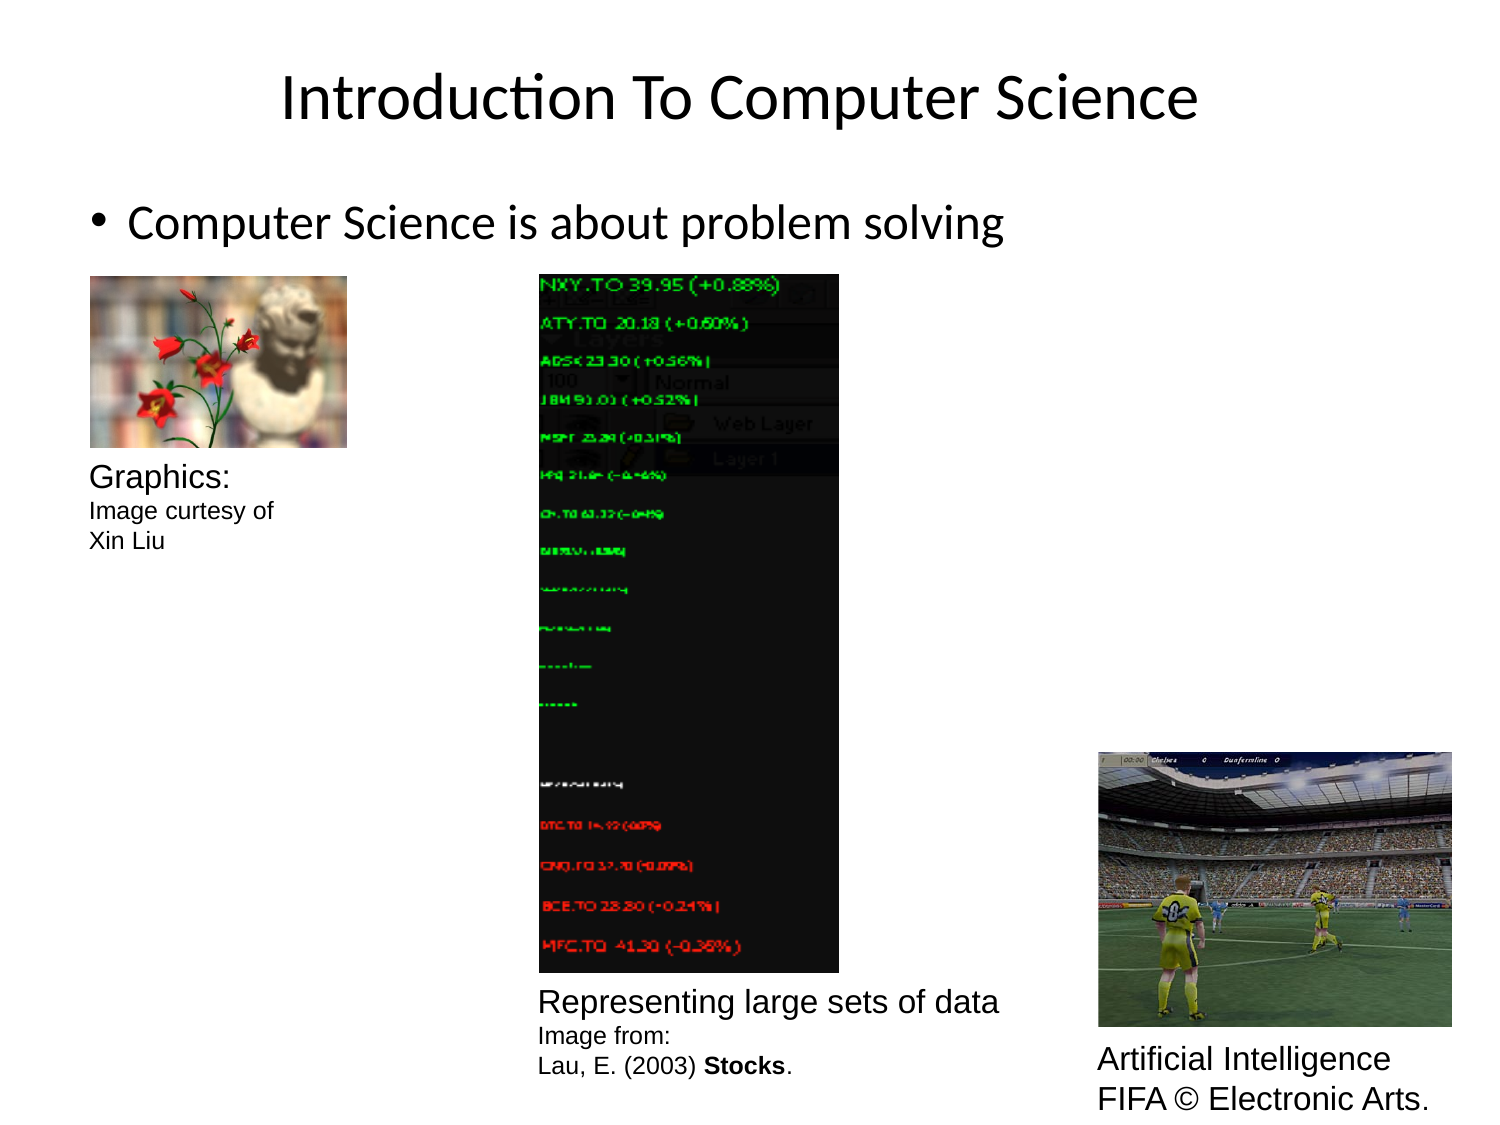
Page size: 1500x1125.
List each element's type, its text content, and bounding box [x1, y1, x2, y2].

title Introduction To Computer Science [70, 49, 1411, 136]
list Computer Science is about problem solving [75, 181, 1411, 334]
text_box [1096, 752, 1453, 1125]
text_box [537, 273, 1028, 1089]
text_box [88, 276, 347, 564]
